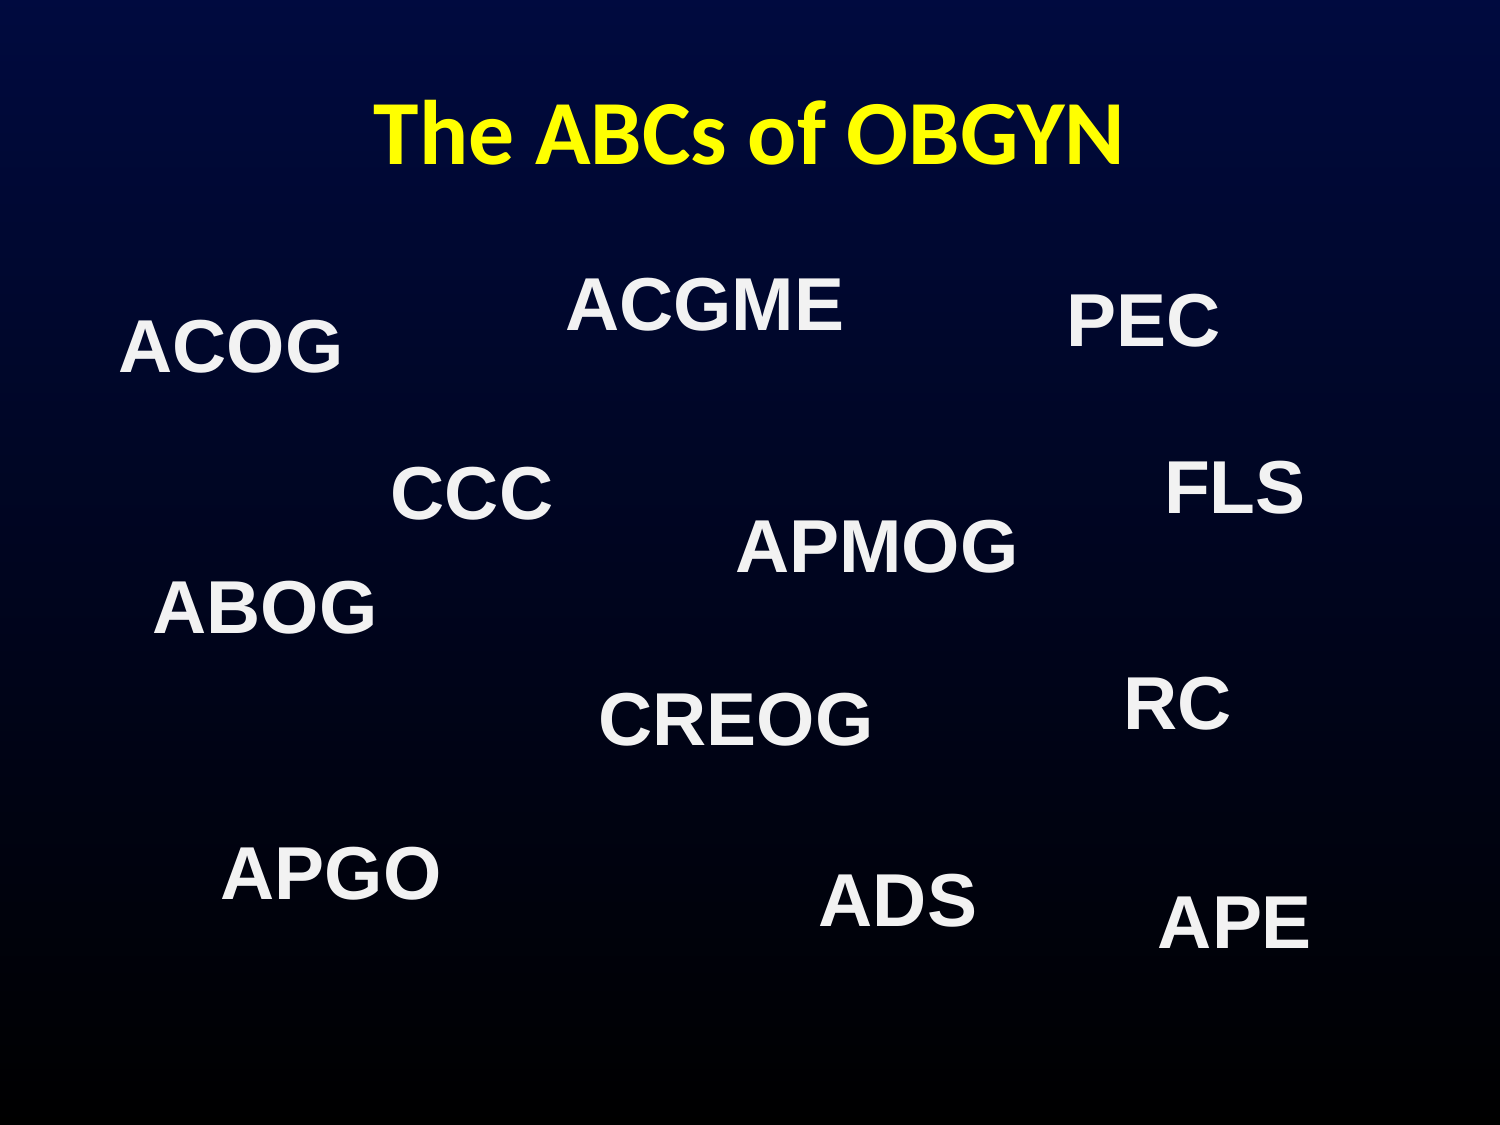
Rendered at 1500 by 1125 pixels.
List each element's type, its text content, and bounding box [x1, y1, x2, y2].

text_box APMOG [690, 489, 1064, 600]
text_box APE [1078, 865, 1391, 976]
text_box APGO [174, 816, 487, 927]
text_box ABOG [109, 550, 421, 661]
text_box ACGME [548, 248, 861, 358]
list ACOG [75, 289, 387, 399]
text_box RC [1022, 647, 1334, 757]
text_box CREOG [579, 662, 892, 773]
text_box ADS [742, 844, 1054, 954]
text_box FLS [1078, 431, 1391, 541]
text_box CCC [316, 436, 628, 547]
title The ABCs of OBGYN [75, 45, 1425, 211]
text_box PEC [987, 264, 1300, 374]
